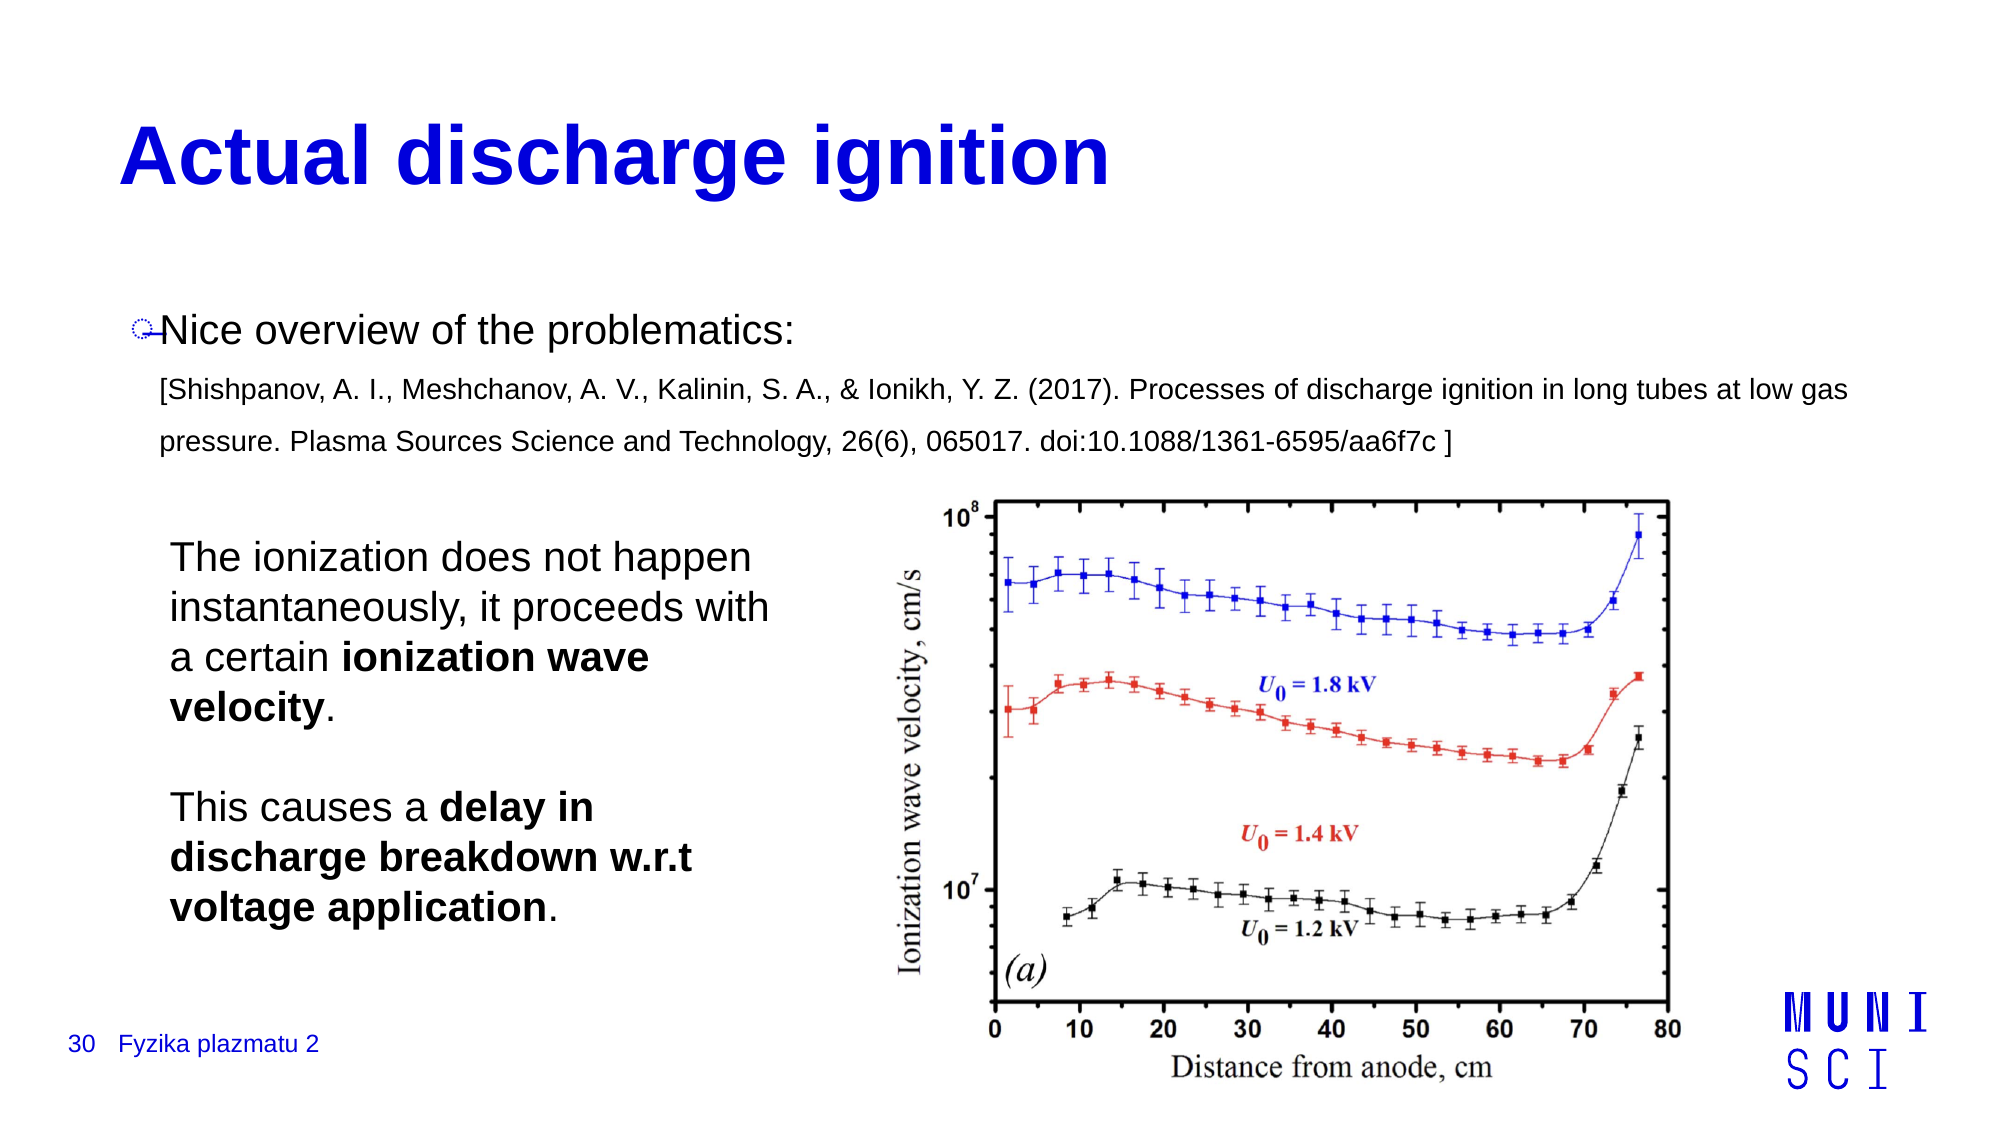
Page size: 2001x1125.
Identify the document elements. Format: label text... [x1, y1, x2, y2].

slide_number 30 [67, 1021, 110, 1063]
picture [869, 491, 1701, 1109]
list Nice overview of the problematics: [Shishpanov, A. I., Meshchanov, A. V., Kalinin, S. A., & Ionikh, Y. Z. (2017). Processes of discharge ignition in long tubes at low gas pressure. Plasma Sources Science and Technology, 26(6), 065017. doi:10.1088/1361-6595/aa6f7c ] [118, 277, 1883, 957]
text_box The ionization does not happen instantaneously, it proceeds with a certain ionization wave velocity. This causes a delay in discharge breakdown w.r.t voltage application. [154, 522, 813, 938]
footer Fyzika plazmatu 2 [118, 1021, 864, 1063]
title Actual discharge ignition [118, 118, 1883, 193]
